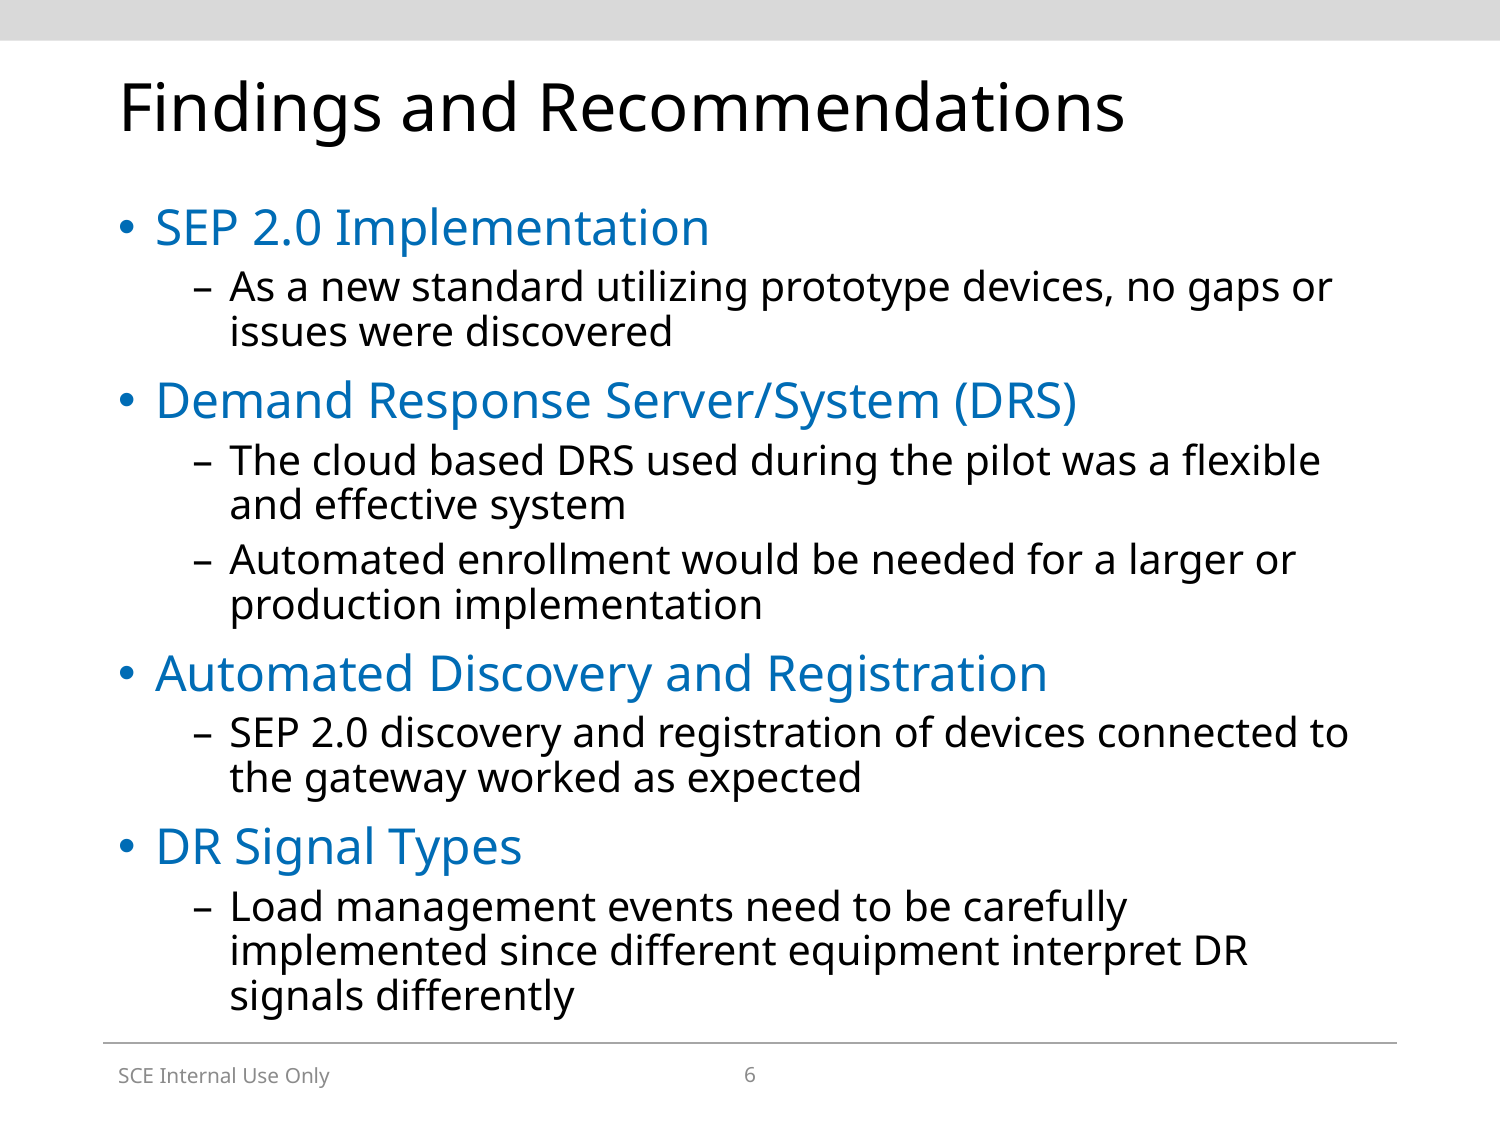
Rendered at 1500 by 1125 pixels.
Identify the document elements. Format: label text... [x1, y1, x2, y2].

title Findings and Recommendations [103, 59, 1397, 161]
slide_number 6 [581, 1045, 919, 1106]
slide_number SCE Internal Use Only [103, 1045, 441, 1106]
list SEP 2.0 Implementation As a new standard utilizing prototype devices, no gaps or issues were discovered Demand Response Server/System (DRS) The cloud based DRS used during the pilot was a flexible and effective system Automated enrollment would be needed for a larger or production implementation Automated Discovery and Registration SEP 2.0 discovery and registration of devices connected to the gateway worked as expected DR Signal Types Load management events need to be carefully implemented since different equipment interpret DR signals differently [103, 195, 1397, 1029]
